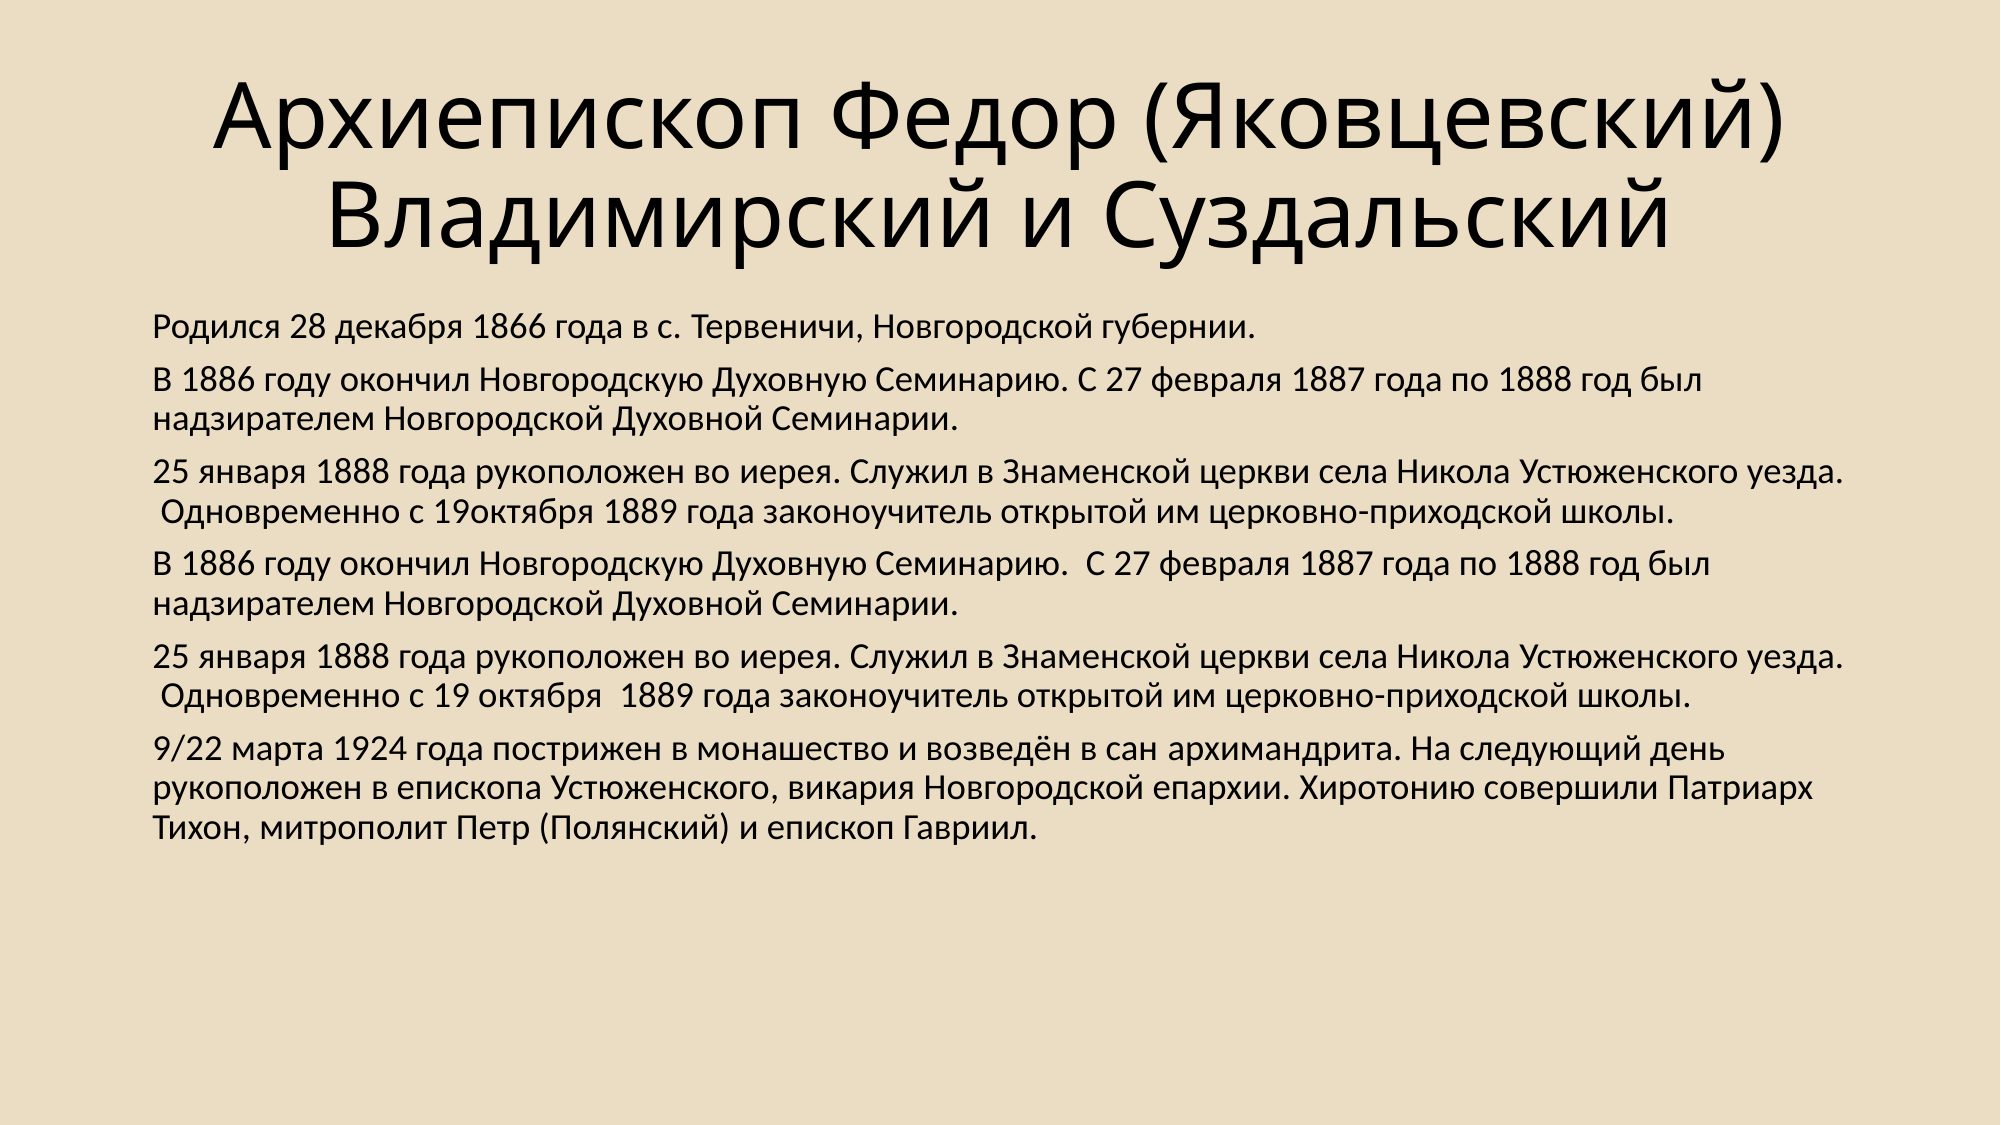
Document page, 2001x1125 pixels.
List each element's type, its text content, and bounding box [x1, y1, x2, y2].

title Архиепископ Федор (Яковцевский) Владимирский и Суздальский [137, 59, 1863, 278]
list Родился 28 декабря 1866 года в с. Тервеничи, Новгородской губернии. В 1886 году окончил Новгородскую Духовную Семинарию. С 27 февраля 1887 года по 1888 год был надзирателем Новгородской Духовной Семинарии. 25 января 1888 года рукоположен во иерея. Служил в Знаменской церкви села Никола Устюженского уезда. Одновременно с 19октября 1889 года законоучитель открытой им церковно-приходской школы. В 1886 году окончил Новгородскую Духовную Семинарию. С 27 февраля 1887 года по 1888 год был надзирателем Новгородской Духовной Семинарии. 25 января 1888 года рукоположен во иерея. Служил в Знаменской церкви села Никола Устюженского уезда. Одновременно с 19 октября 1889 года законоучитель открытой им церковно-приходской школы. 9/22 марта 1924 года пострижен в монашество и возведён в сан архимандрита. На следующий день рукоположен в епископа Устюженского, викария Новгородской епархии. Хиротонию совершили Патриарх Тихон, митрополит Петр (Полянский) и епископ Гавриил. [137, 299, 1863, 1014]
